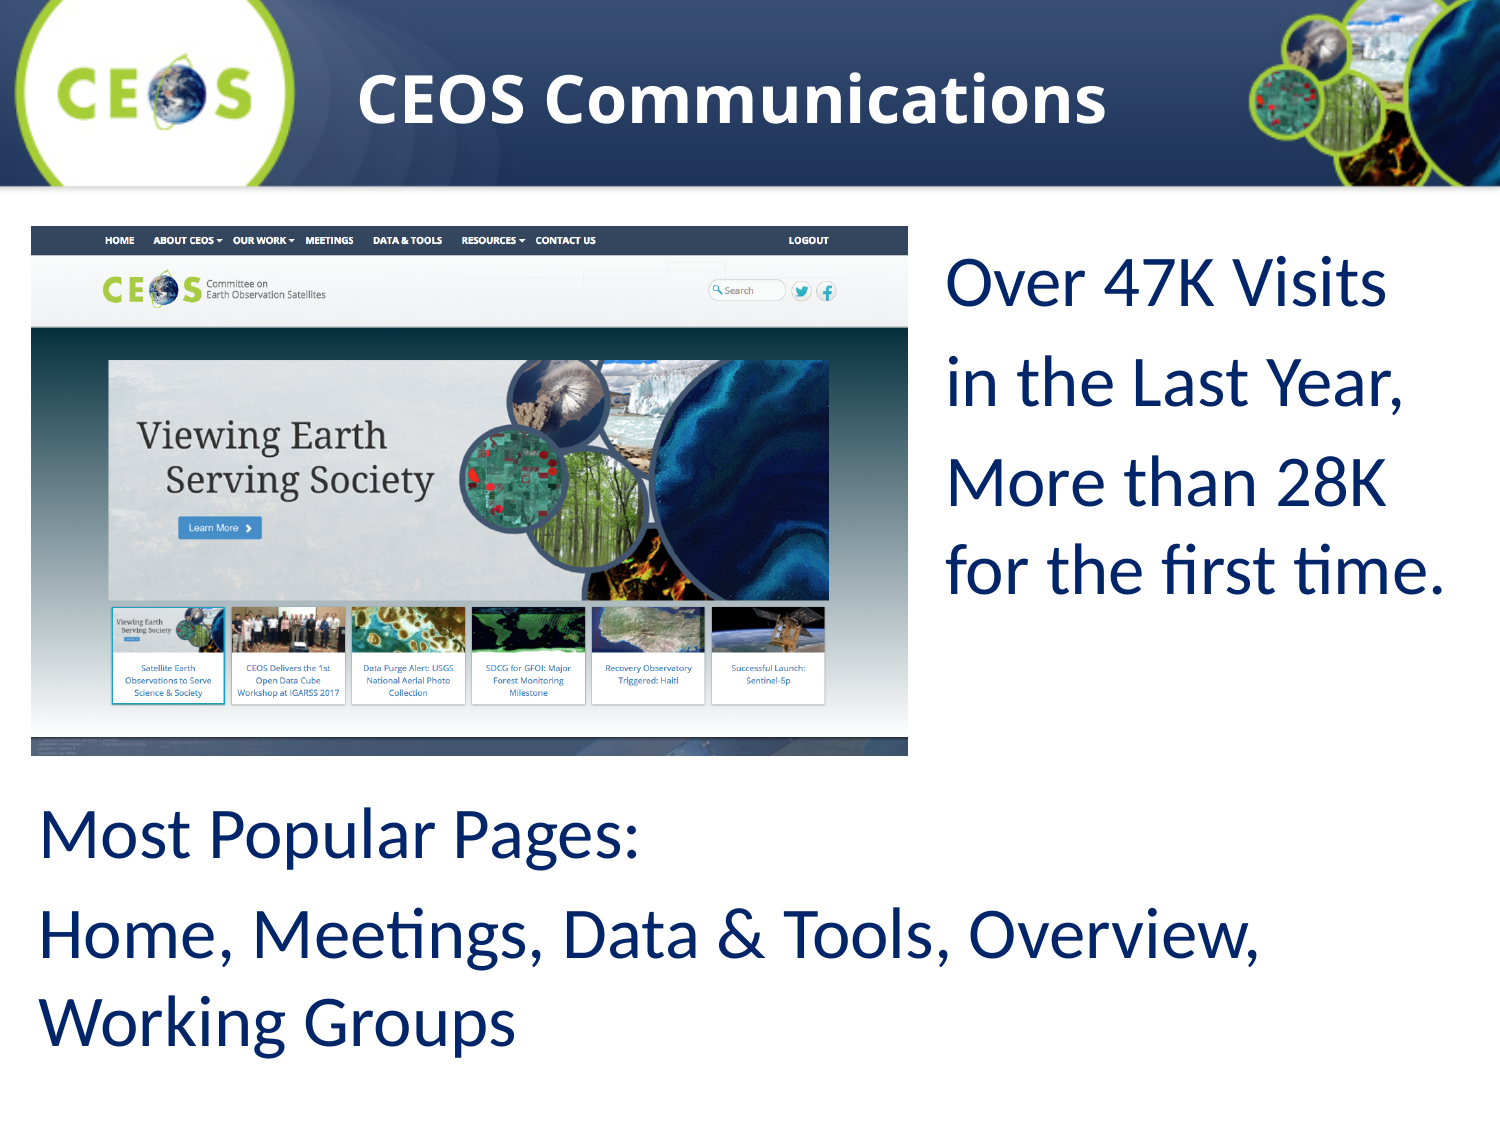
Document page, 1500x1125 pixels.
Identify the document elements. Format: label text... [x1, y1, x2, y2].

list Over 47K Visits in the Last Year, More than 28K for the first time. [936, 225, 1463, 621]
picture [30, 225, 908, 756]
text_box CEOS Communications [341, 47, 1250, 148]
picture [0, 0, 1500, 200]
list Most Popular Pages: Home, Meetings, Data & Tools, Overview, Working Groups [30, 777, 1476, 1072]
